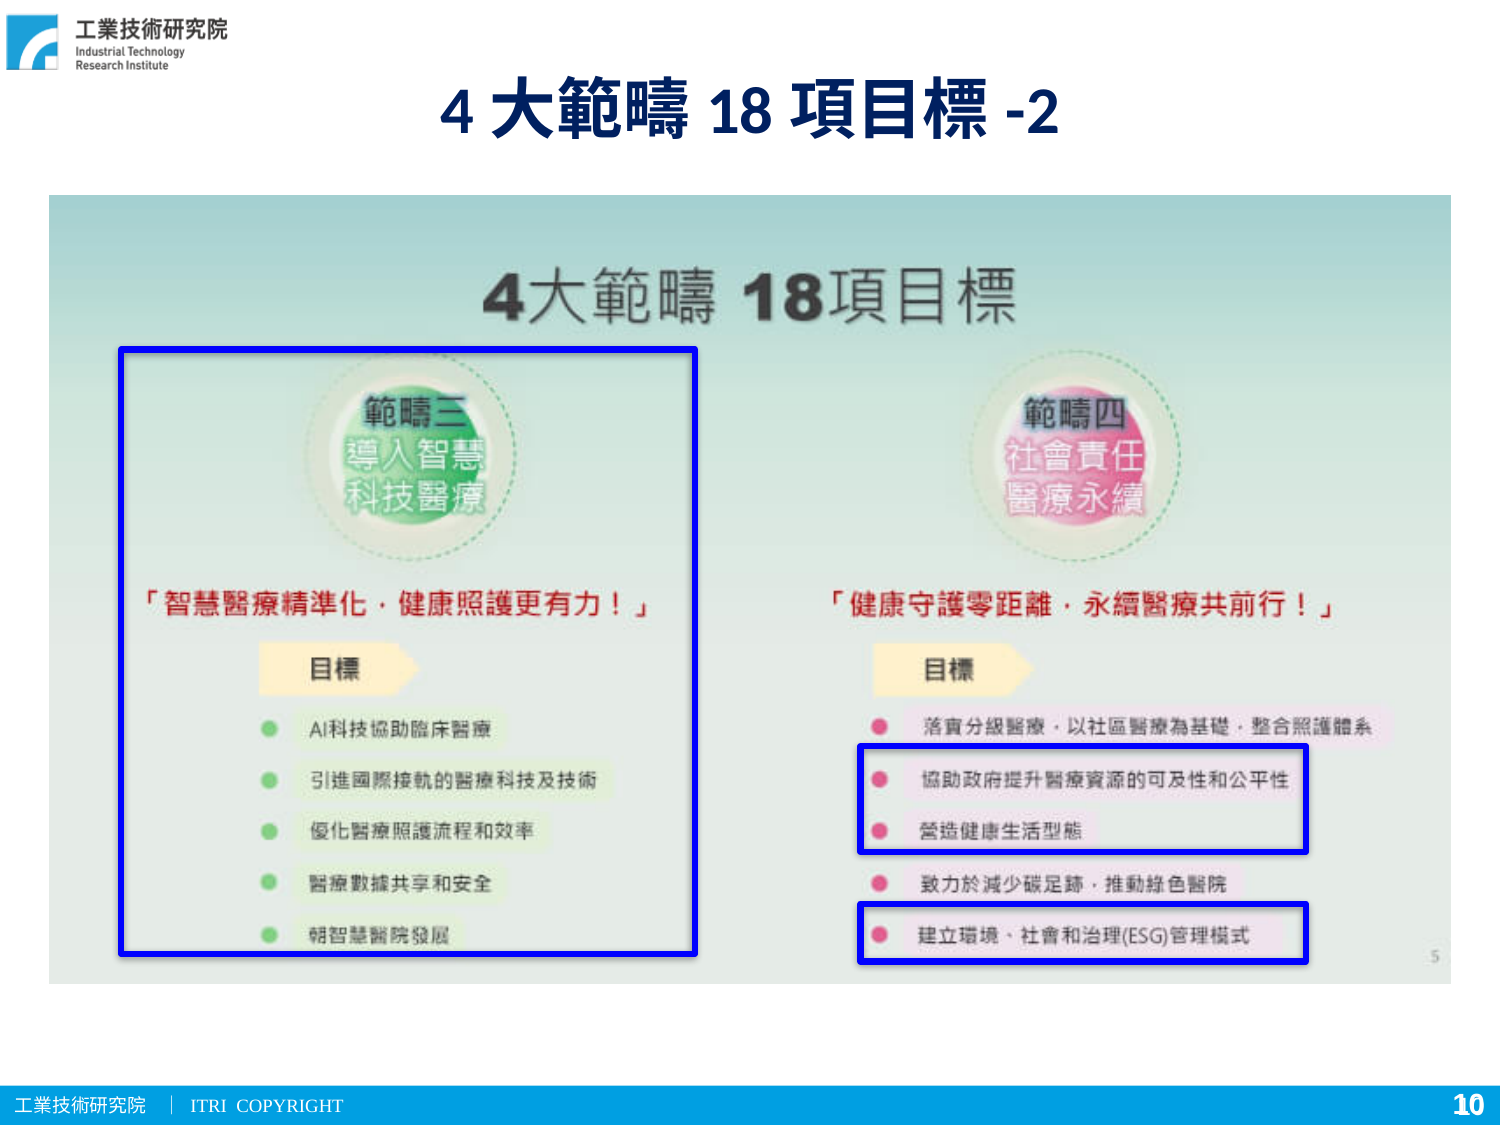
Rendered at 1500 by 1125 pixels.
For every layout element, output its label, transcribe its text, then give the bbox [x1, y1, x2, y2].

slide_number 10 [1149, 1078, 1500, 1125]
picture [2, 0, 243, 82]
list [49, 195, 1451, 984]
title 4大範疇18項目標-2 [74, 43, 1426, 170]
